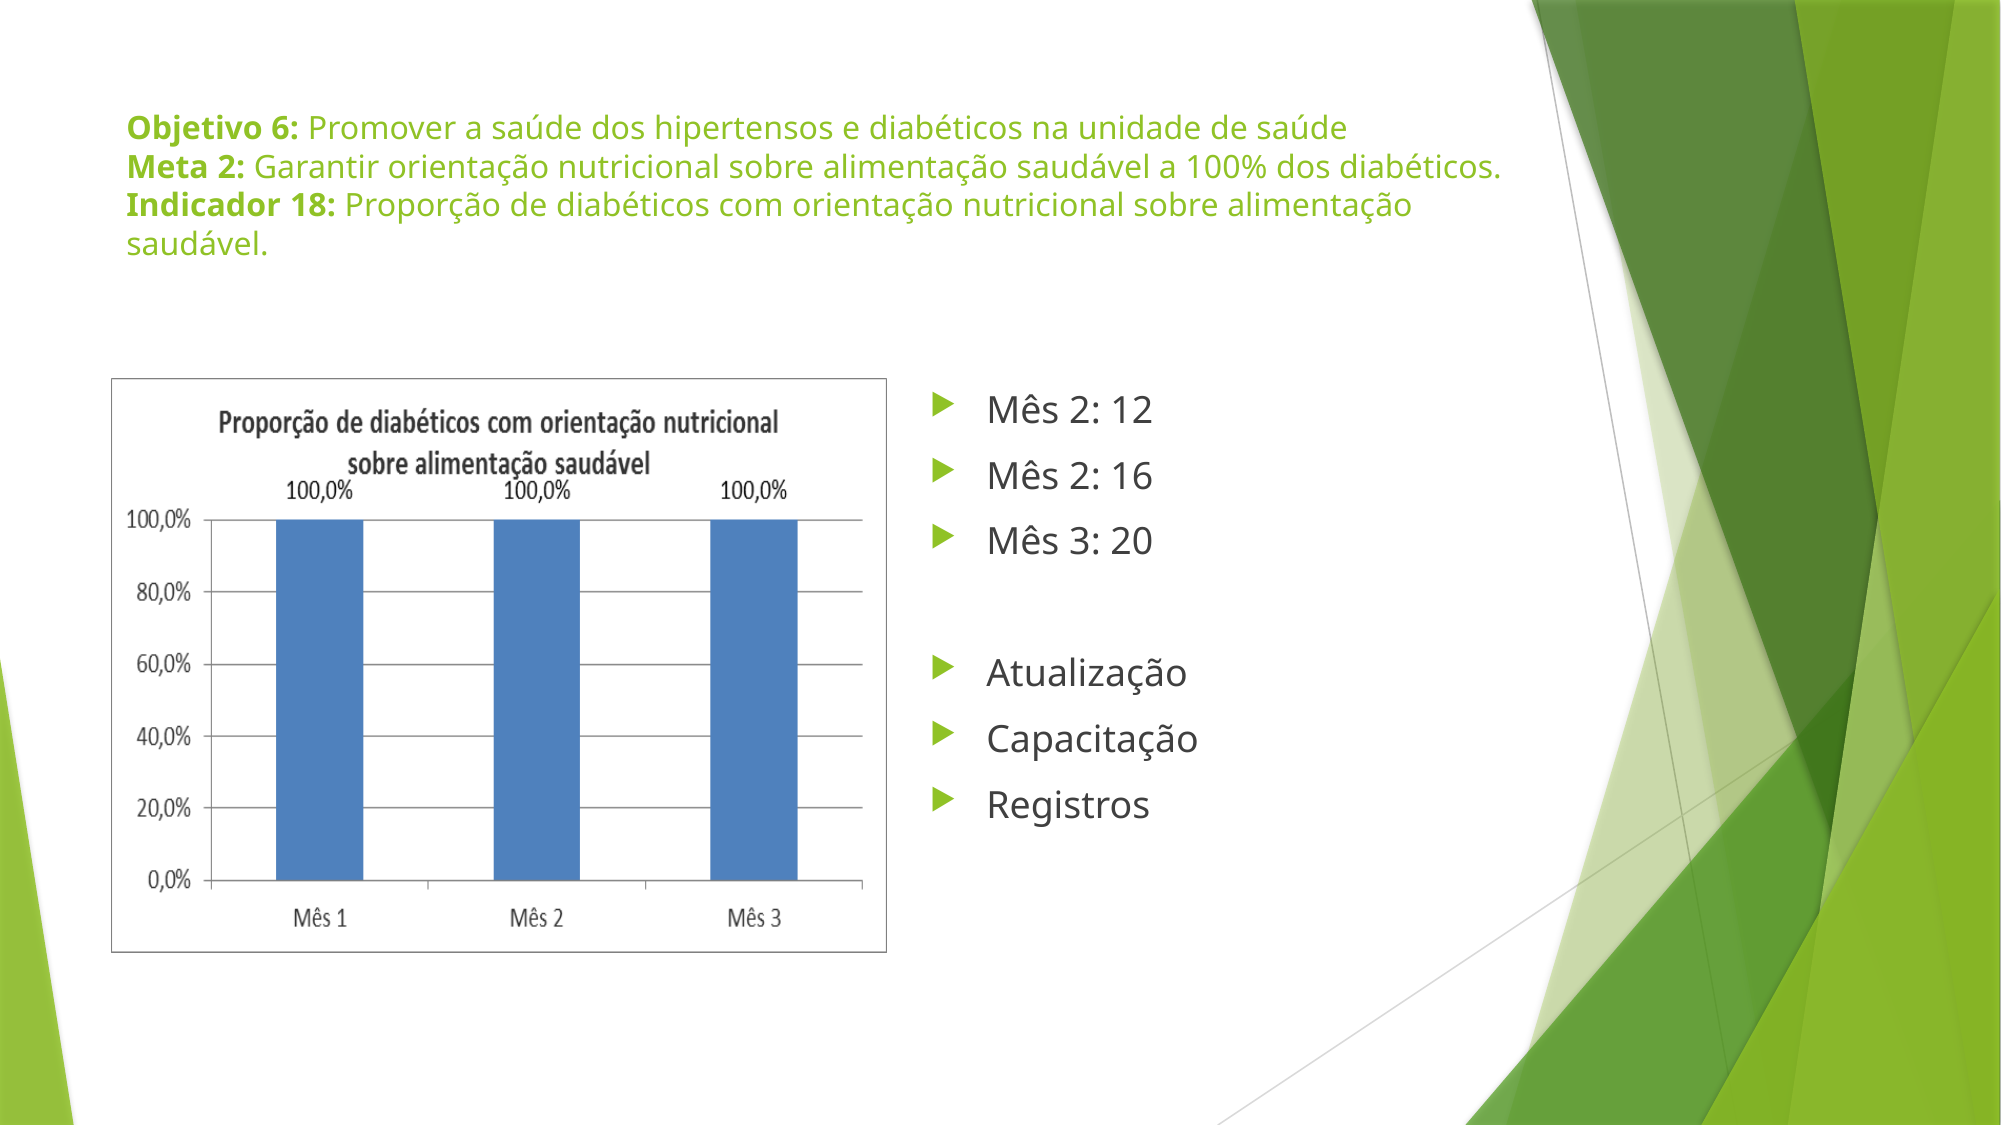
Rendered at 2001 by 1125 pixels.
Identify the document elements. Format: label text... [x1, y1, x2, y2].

list Mês 2: 12 Mês 2: 16 Mês 3: 20 Atualização Capacitação Registros [914, 378, 1522, 992]
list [110, 377, 887, 954]
title Objetivo 6: Promover a saúde dos hipertensos e diabéticos na unidade de saúde Meta 2: Garantir orientação nutricional sobre alimentação saudável a 100% dos diabéticos. Indicador 18: Proporção de diabéticos com orientação nutricional sobre alimentação saudável. [110, 99, 1522, 317]
